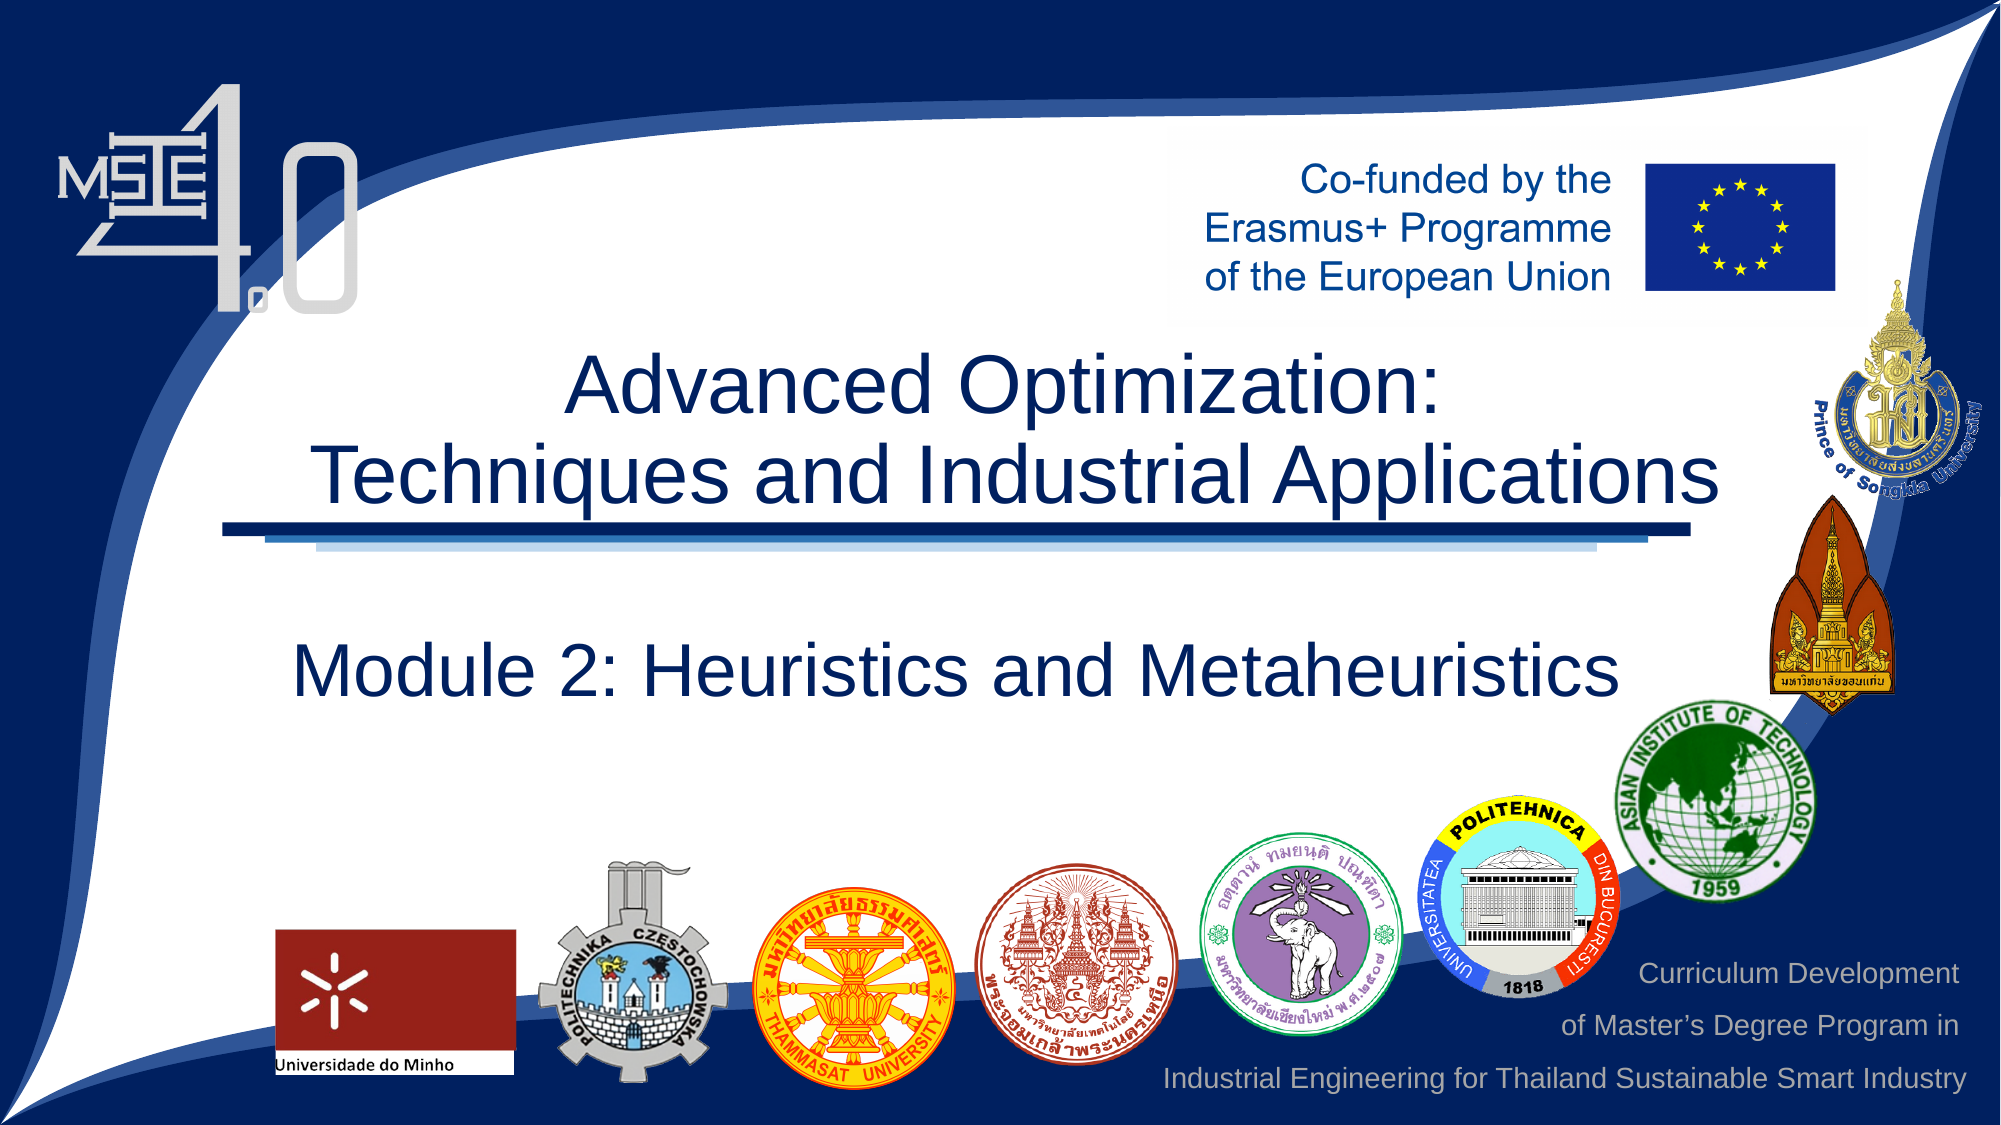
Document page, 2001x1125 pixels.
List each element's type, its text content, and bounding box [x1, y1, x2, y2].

subtitle Module 2: Heuristics and Metaheuristics [222, 565, 1691, 780]
picture [974, 126, 1984, 1066]
picture [235, 849, 740, 1106]
picture [752, 887, 956, 1090]
text_box Advanced Optimization: Techniques and Industrial Applications [222, 361, 1810, 546]
